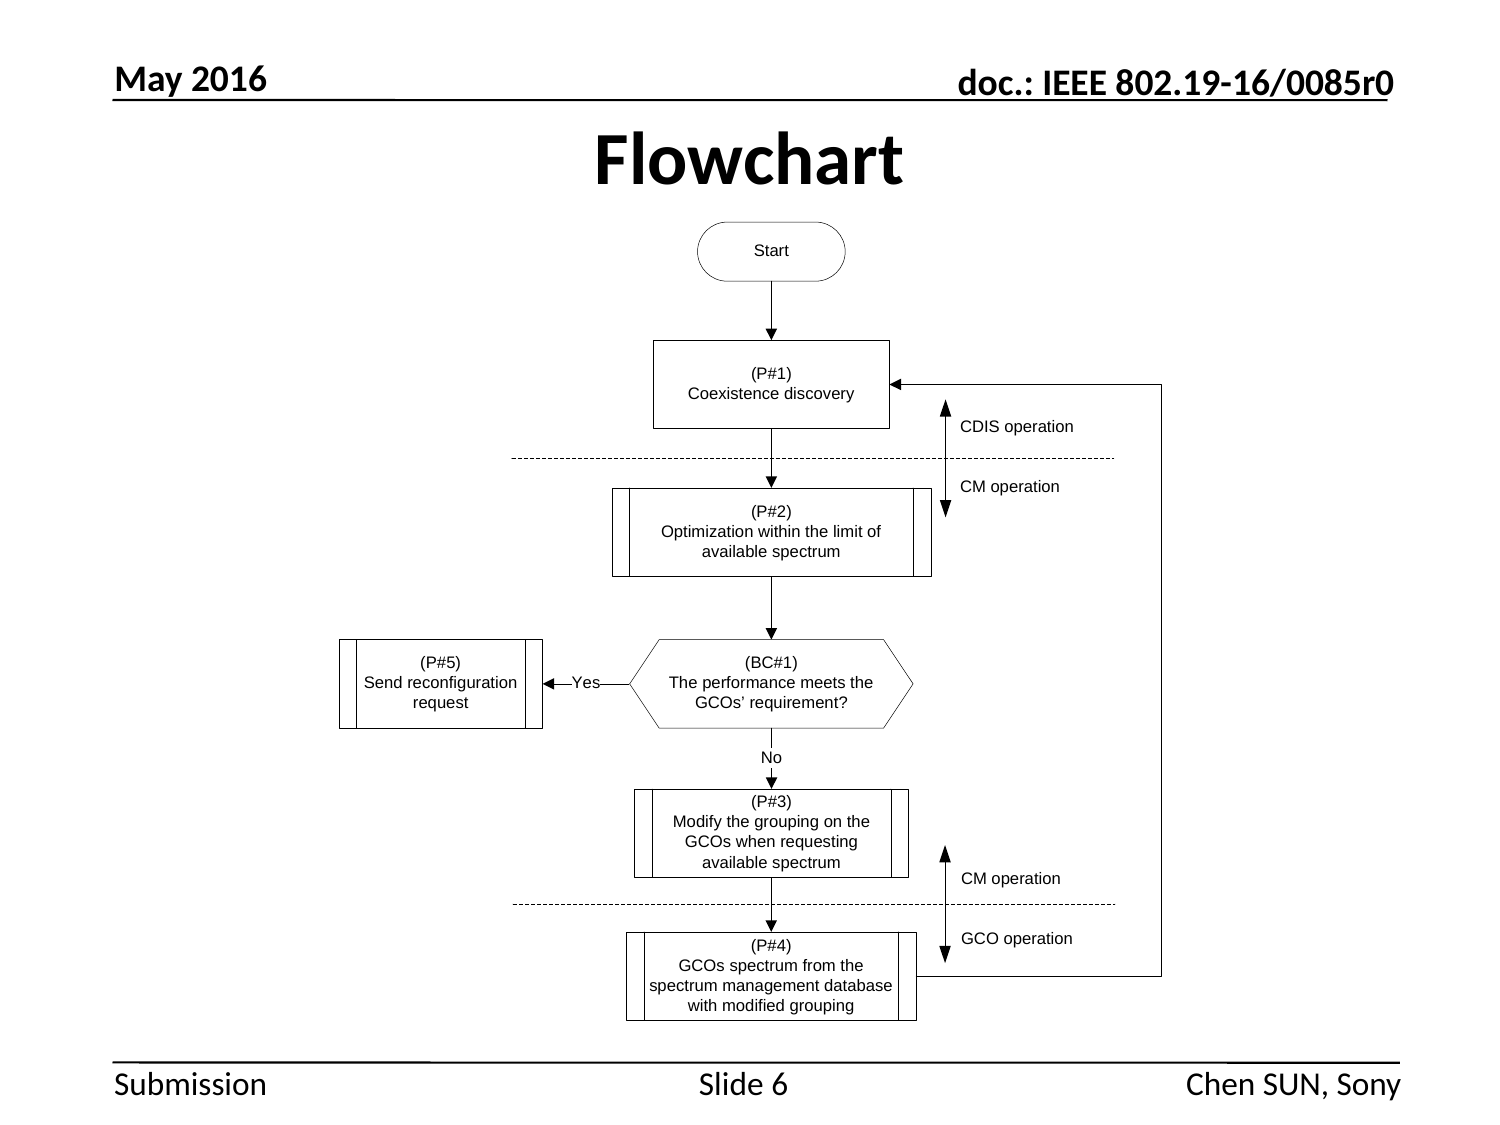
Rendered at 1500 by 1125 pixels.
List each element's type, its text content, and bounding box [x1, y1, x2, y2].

slide_number Slide 6 [687, 1061, 800, 1123]
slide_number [114, 54, 423, 100]
title Flowchart [112, 112, 1388, 288]
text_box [335, 219, 1164, 1024]
footer Chen SUN, Sony [878, 1061, 1402, 1101]
